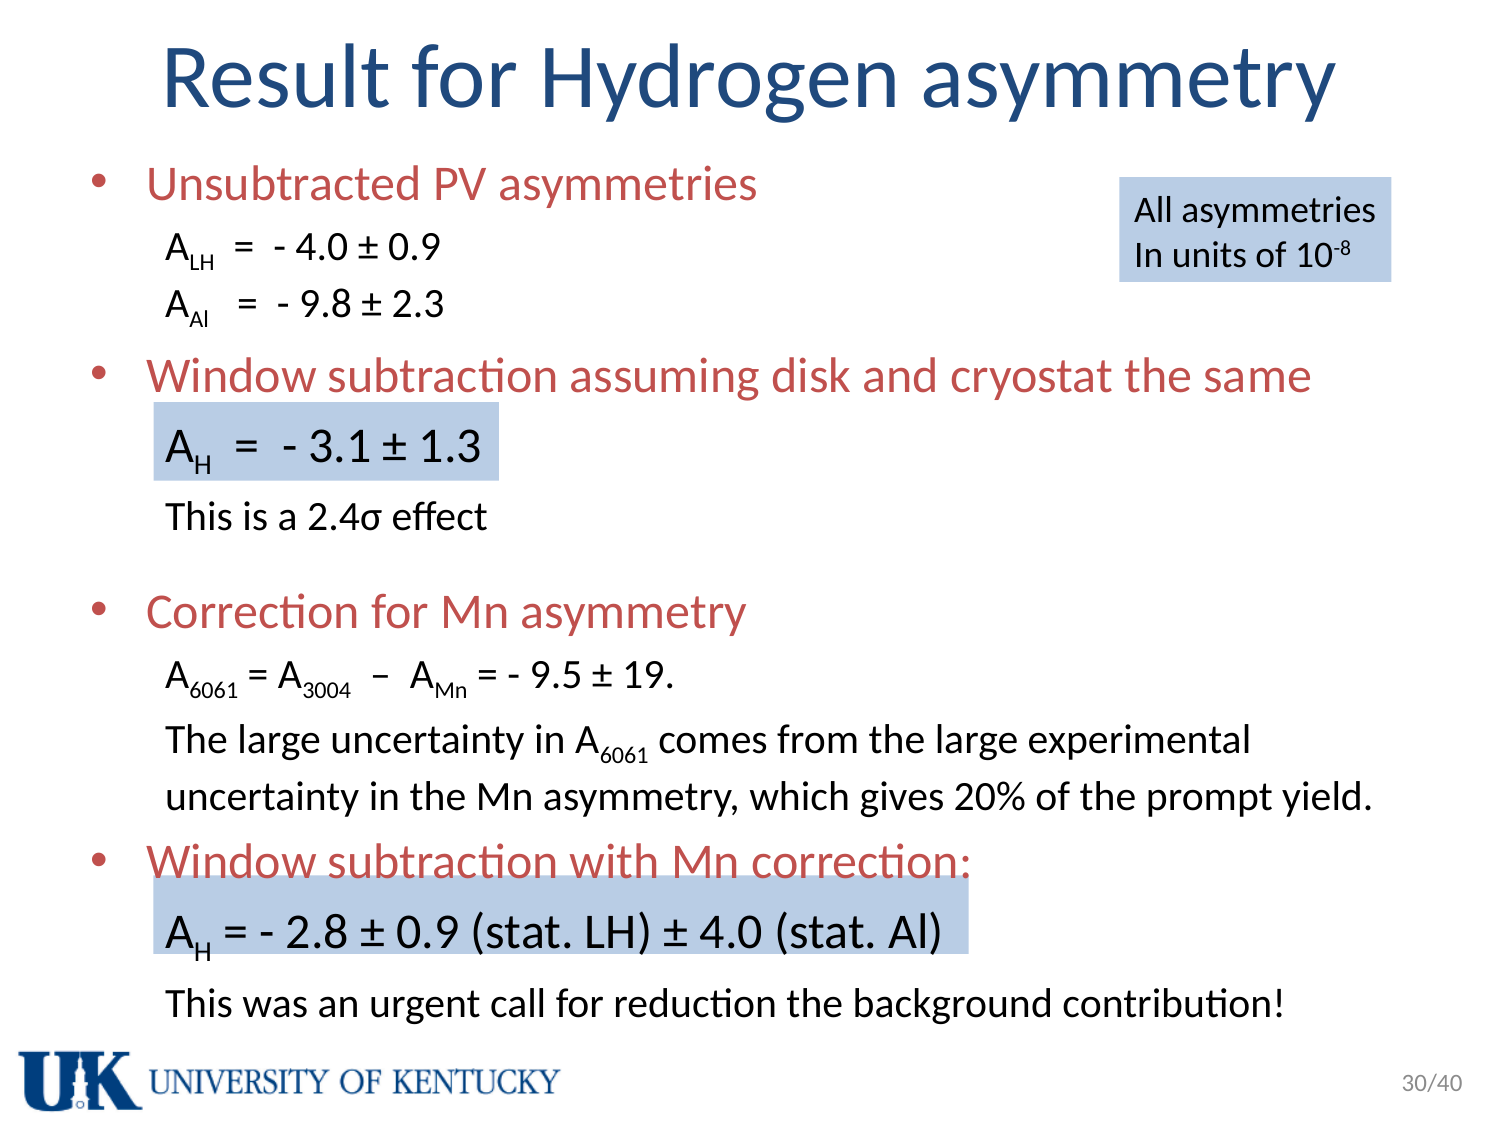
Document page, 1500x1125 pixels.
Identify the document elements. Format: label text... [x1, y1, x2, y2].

slide_number 30/40 [1365, 1051, 1478, 1112]
title Result for Hydrogen asymmetry [0, 0, 1500, 143]
picture [12, 1047, 568, 1115]
text_box All asymmetries In units of 10-8 [1119, 177, 1392, 282]
list Unsubtracted PV asymmetries ALH = - 4.0 ± 0.9 AAl = - 9.8 ± 2.3 Window subtraction assuming disk and cryostat the same AH = - 3.1 ± 1.3 This is a 2.4σ effect Correction for Mn asymmetry A6061 = A3004 – AMn = - 9.5 ± 19. The large uncertainty in A6061 comes from the large experimental uncertainty in the Mn asymmetry, which gives 20% of the prompt yield. Window subtraction with Mn correction: AH = - 2.8 ± 0.9 (stat. LH) ± 4.0 (stat. Al) This was an urgent call for reduction the background contribution! [75, 142, 1459, 1040]
